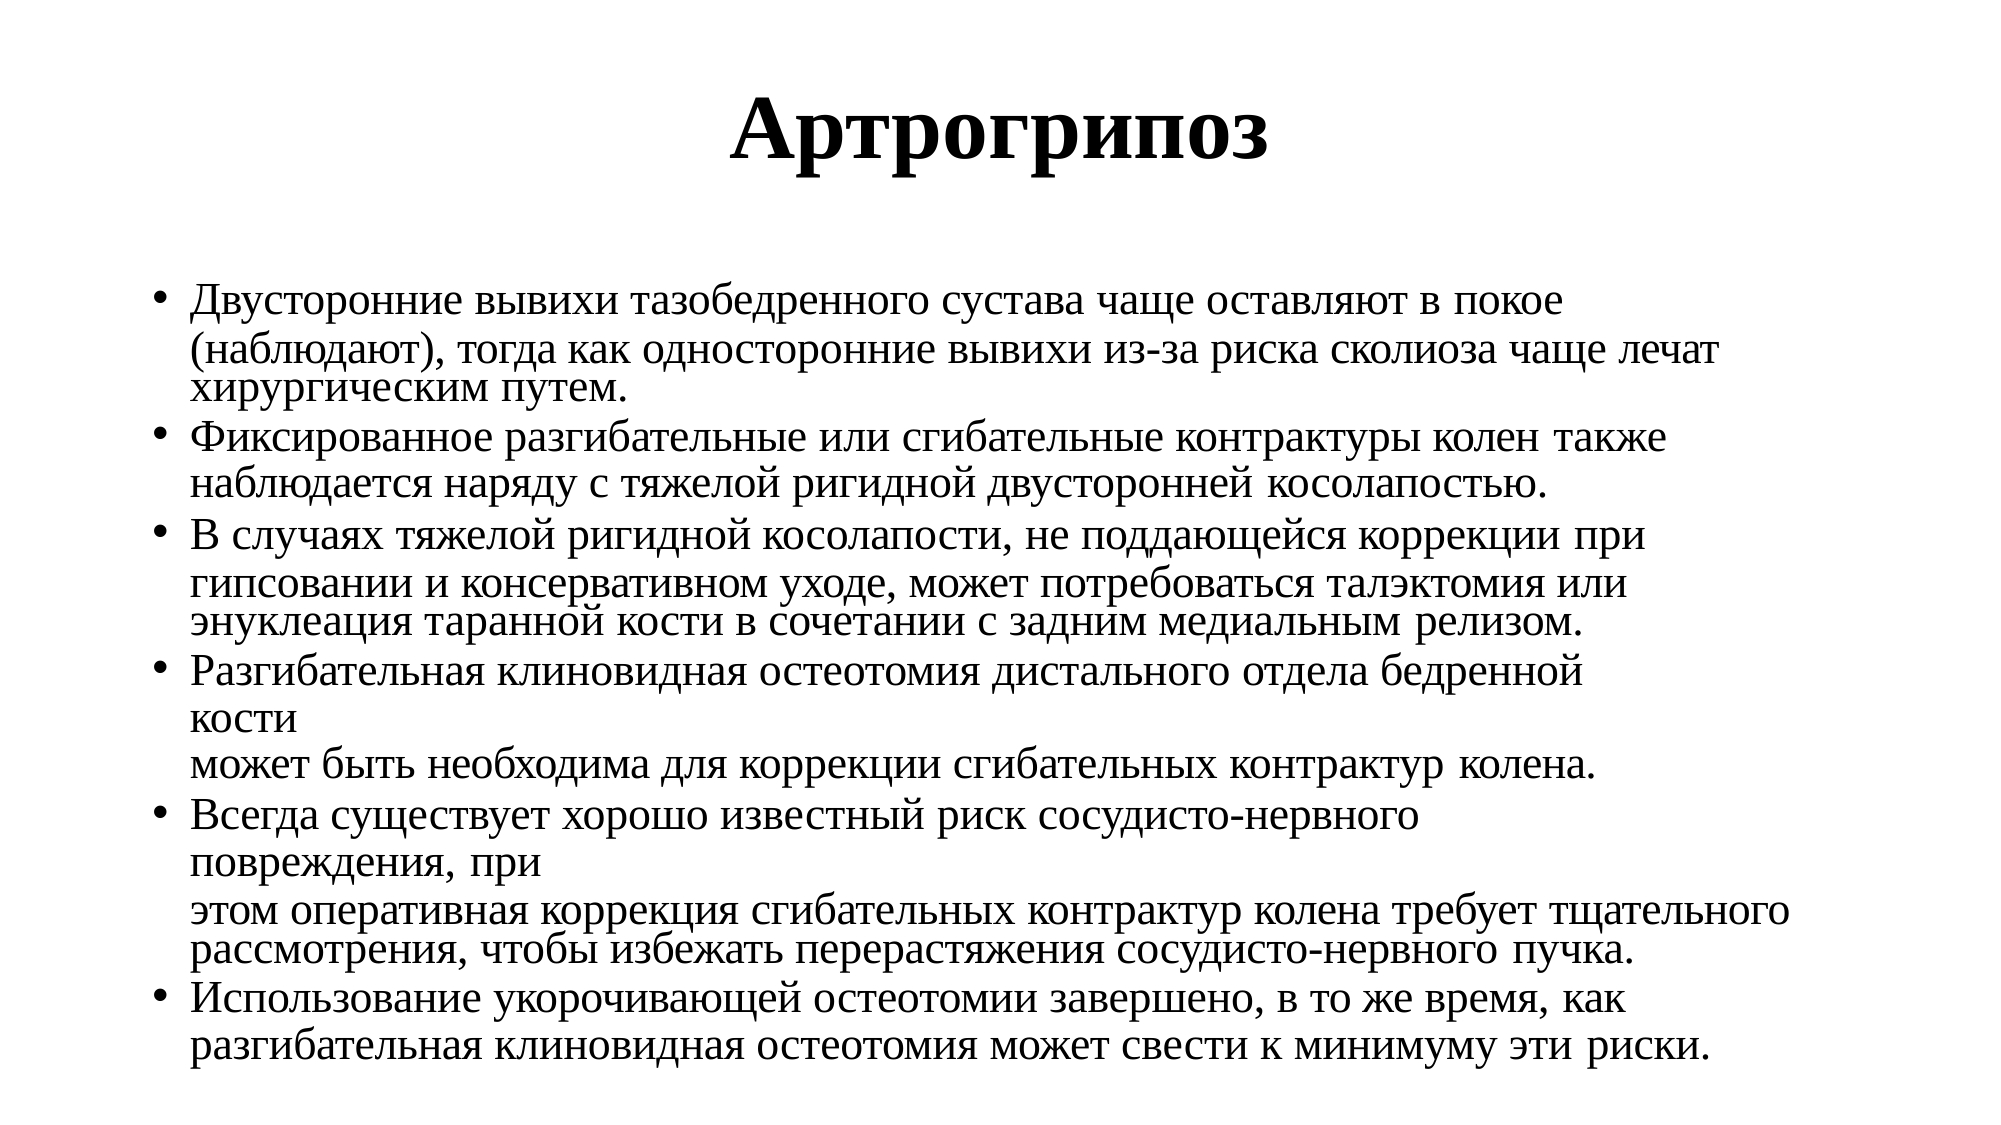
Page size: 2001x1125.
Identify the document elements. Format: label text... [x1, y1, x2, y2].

title Артрогрипоз [727, 64, 1273, 255]
text_box Двусторонние вывихи тазобедренного сустава чаще оставляют в покое (наблюдают), тогда как односторонние вывихи из-за риска сколиоза чаще лечат хирургическим путем. Фиксированное разгибательные или сгибательные контрактуры колен также наблюдается наряду с тяжелой ригидной двусторонней косолапостью. В случаях тяжелой ригидной косолапости, не поддающейся коррекции при гипсовании и консервативном уходе, может потребоваться талэктомия или энуклеация таранной кости в сочетании с задним медиальным релизом. Разгибательная клиновидная остеотомия дистального отдела бедренной кости может быть необходима для коррекции сгибательных контрактур колена. Всегда существует хорошо известный риск сосудисто-нервного повреждения, при этом оперативная коррекция сгибательных контрактур колена требует тщательного рассмотрения, чтобы избежать перерастяжения сосудисто-нервного пучка. Использование укорочивающей остеотомии завершено, в то же время, как разгибательная клиновидная остеотомия может свести к минимуму эти риски. [150, 275, 1817, 1069]
